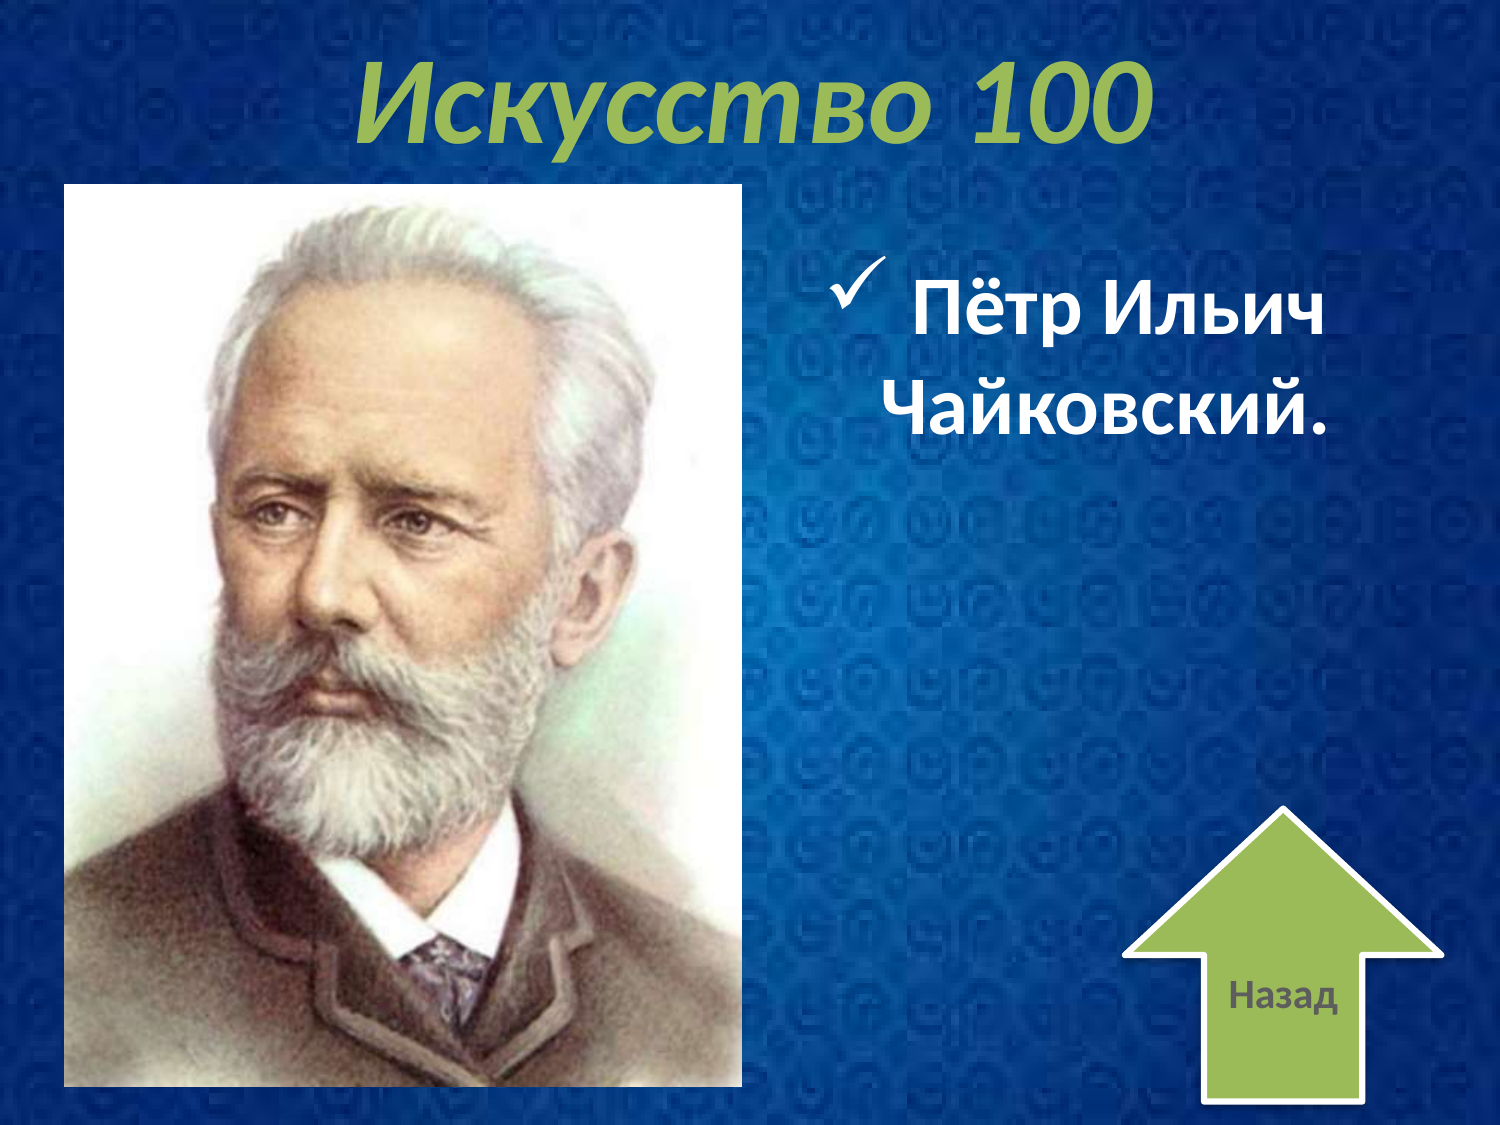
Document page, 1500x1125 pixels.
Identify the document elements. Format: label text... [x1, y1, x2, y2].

picture [0, 0, 1500, 1125]
title Искусство 100 [76, 0, 1427, 188]
list Пётр Ильич Чайковский. [809, 243, 1412, 814]
text_box Назад [1121, 814, 1445, 1105]
